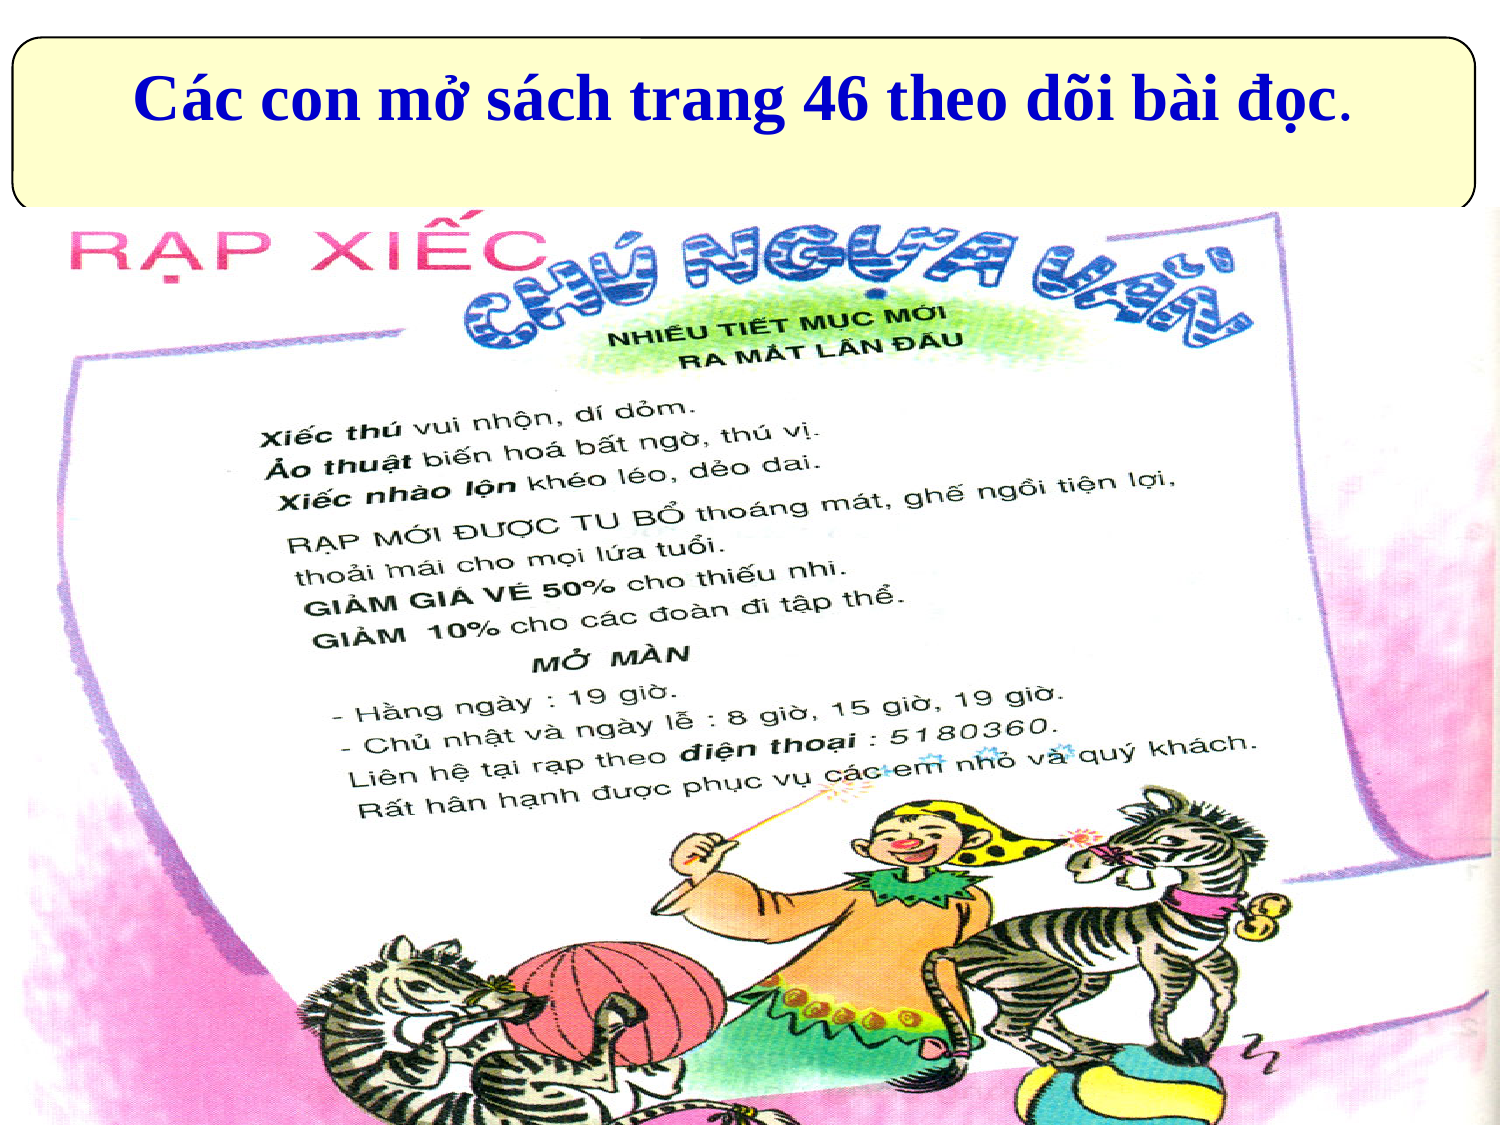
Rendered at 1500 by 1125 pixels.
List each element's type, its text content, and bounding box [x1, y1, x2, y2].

text_box Các con mở sách trang 46 theo dõi bài đọc. [12, 37, 1476, 206]
picture [0, 207, 1500, 1125]
